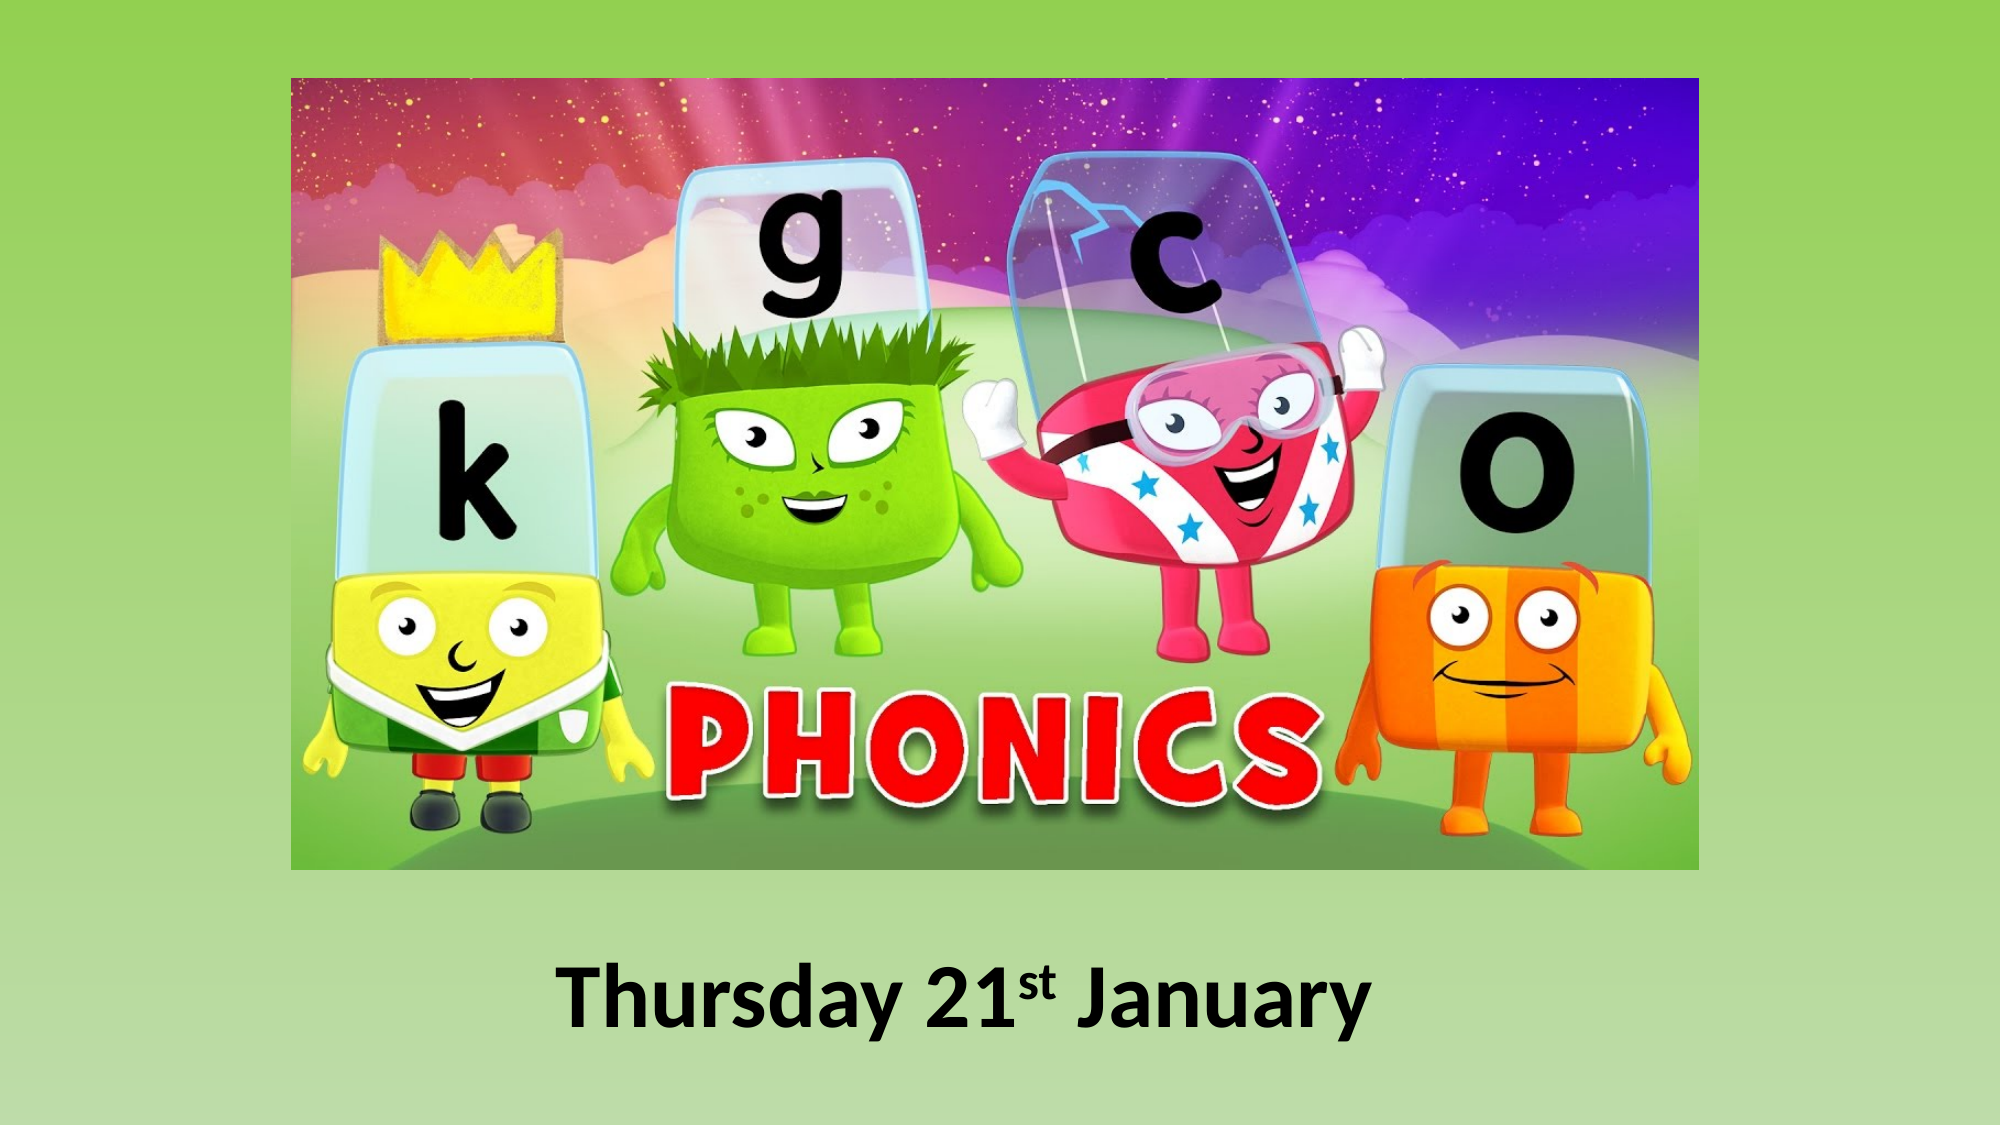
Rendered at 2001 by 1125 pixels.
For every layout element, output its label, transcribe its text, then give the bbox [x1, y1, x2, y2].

subtitle Thursday 21st January [361, 940, 1568, 1080]
picture [291, 78, 1699, 870]
